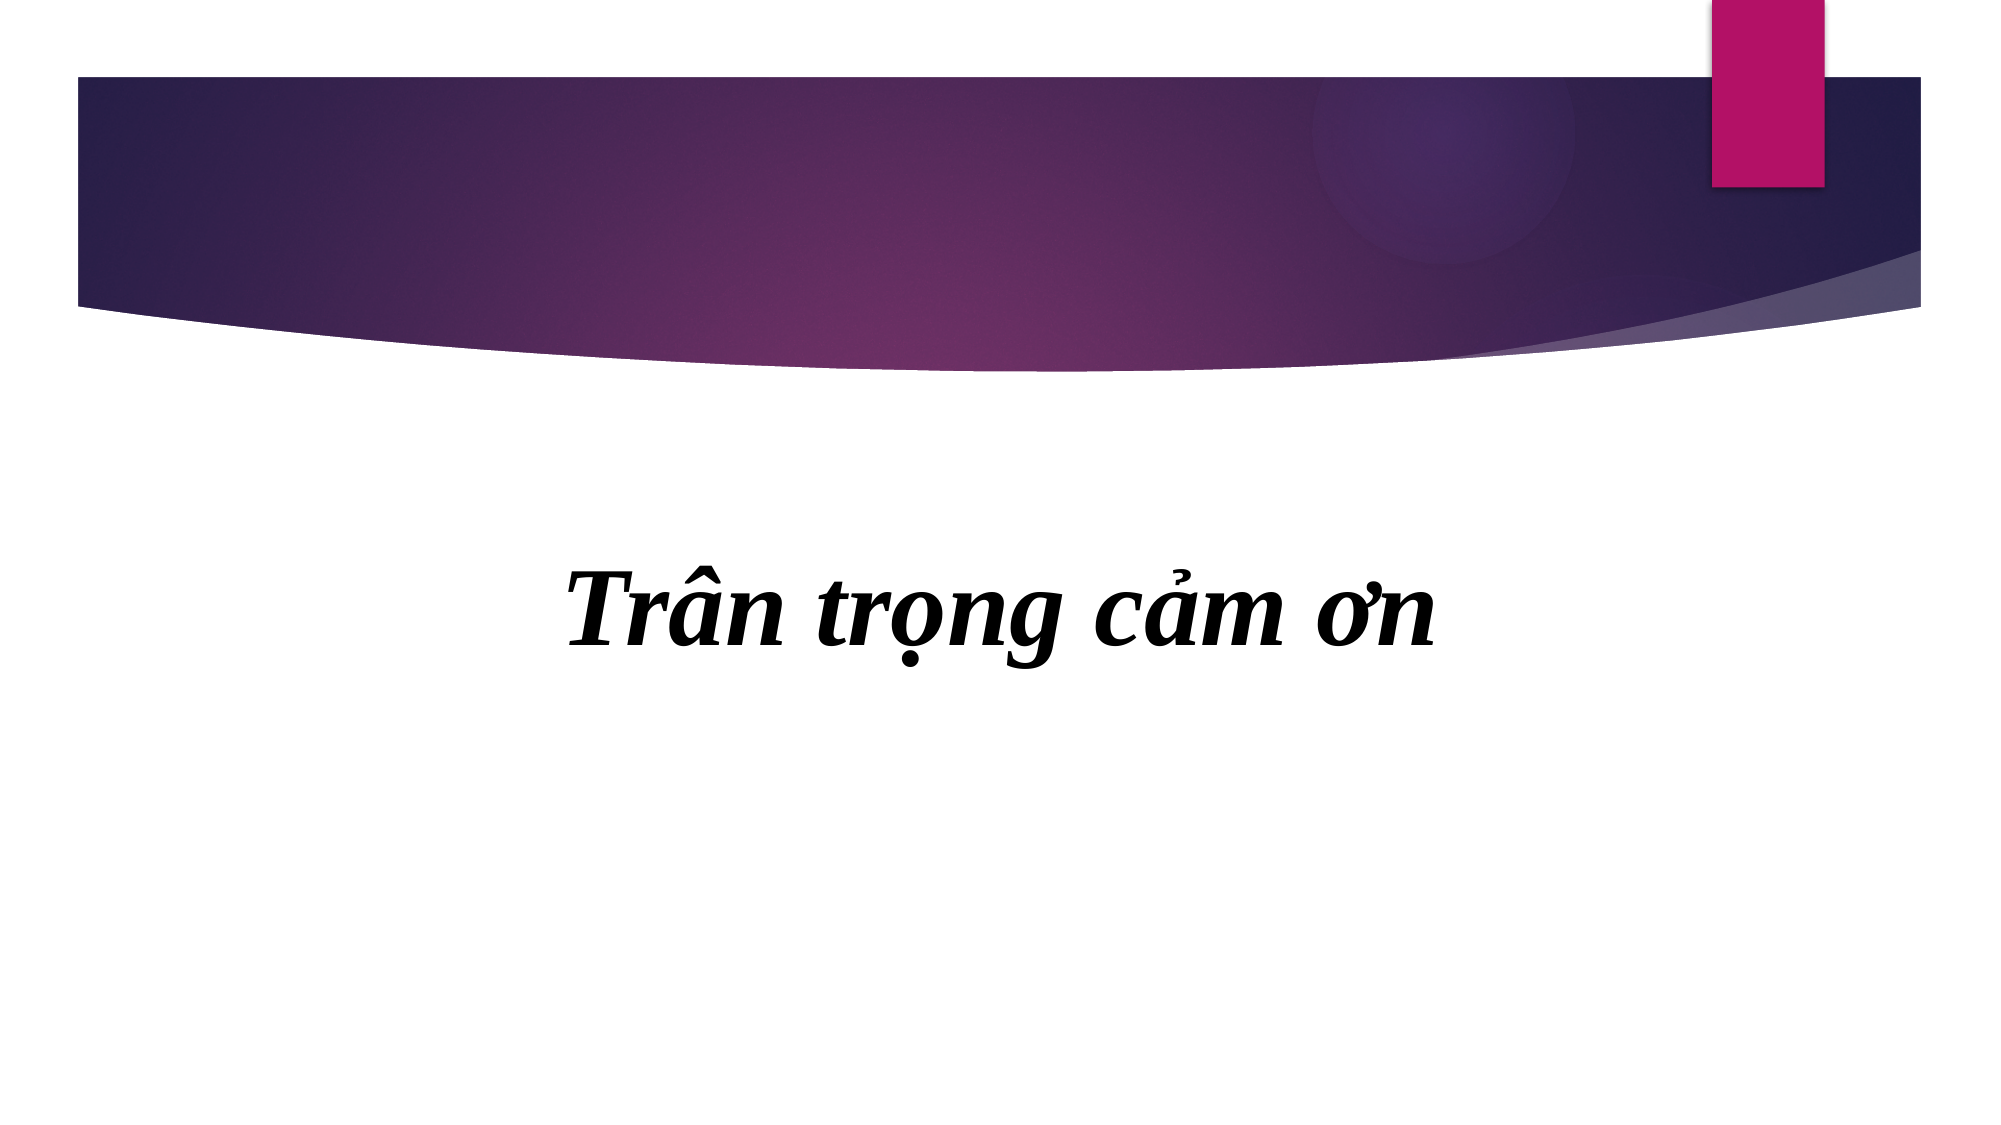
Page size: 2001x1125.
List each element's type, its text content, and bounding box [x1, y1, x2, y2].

title Trân trọng cảm ơn [281, 425, 1719, 775]
